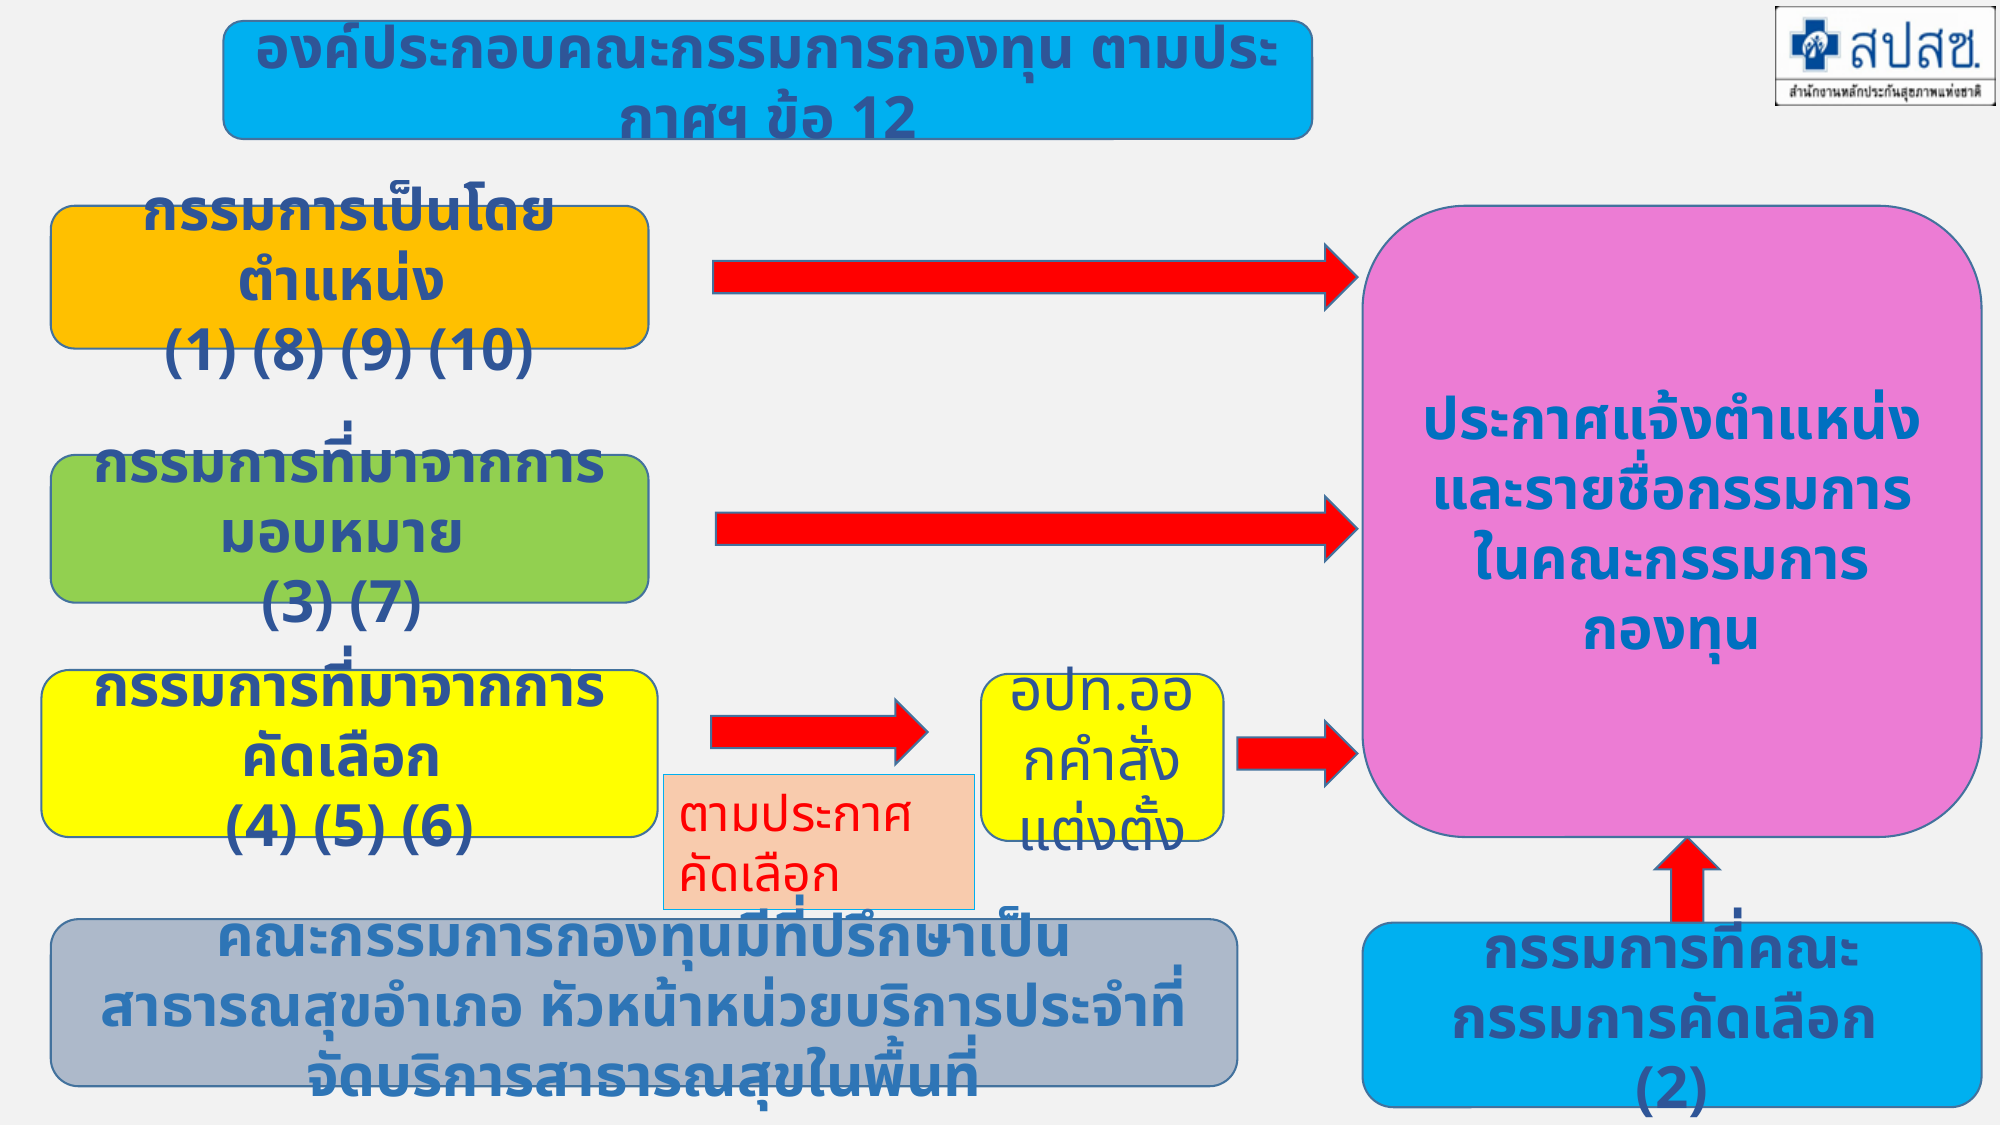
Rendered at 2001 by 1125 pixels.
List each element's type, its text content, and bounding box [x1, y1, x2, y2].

text_box [710, 697, 930, 767]
text_box ประกาศแจ้งตำแหน่ง และรายชื่อกรรมการ ในคณะกรรมการกองทุน [1361, 204, 1983, 839]
text_box กรรมการที่มาจากการมอบหมาย (3) (7) [49, 453, 650, 604]
picture [1775, 6, 1996, 106]
text_box กรรมการที่มาจากการคัดเลือก (4) (5) (6) [40, 668, 659, 839]
text_box [1652, 835, 1723, 924]
text_box [712, 242, 1359, 312]
text_box กรรมการเป็นโดยตำแหน่ง (1) (8) (9) (10) [49, 204, 650, 350]
text_box กรรมการที่คณะกรรมการคัดเลือก (2) [1361, 921, 1983, 1109]
text_box องค์ประกอบคณะกรรมการกองทุน ตามประกาศฯ ข้อ 12 [222, 19, 1314, 141]
text_box [1236, 718, 1359, 789]
text_box อปท.ออกคำสั่งแต่งตั้ง [980, 672, 1225, 842]
text_box คณะกรรมการกองทุนมีที่ปรึกษาเป็น สาธารณสุขอำเภอ หัวหน้าหน่วยบริการประจำที่จัดบริการสาธารณสุขในพื้นที่ [49, 918, 1239, 1088]
text_box [714, 493, 1359, 564]
text_box ตามประกาศคัดเลือก [663, 774, 975, 910]
